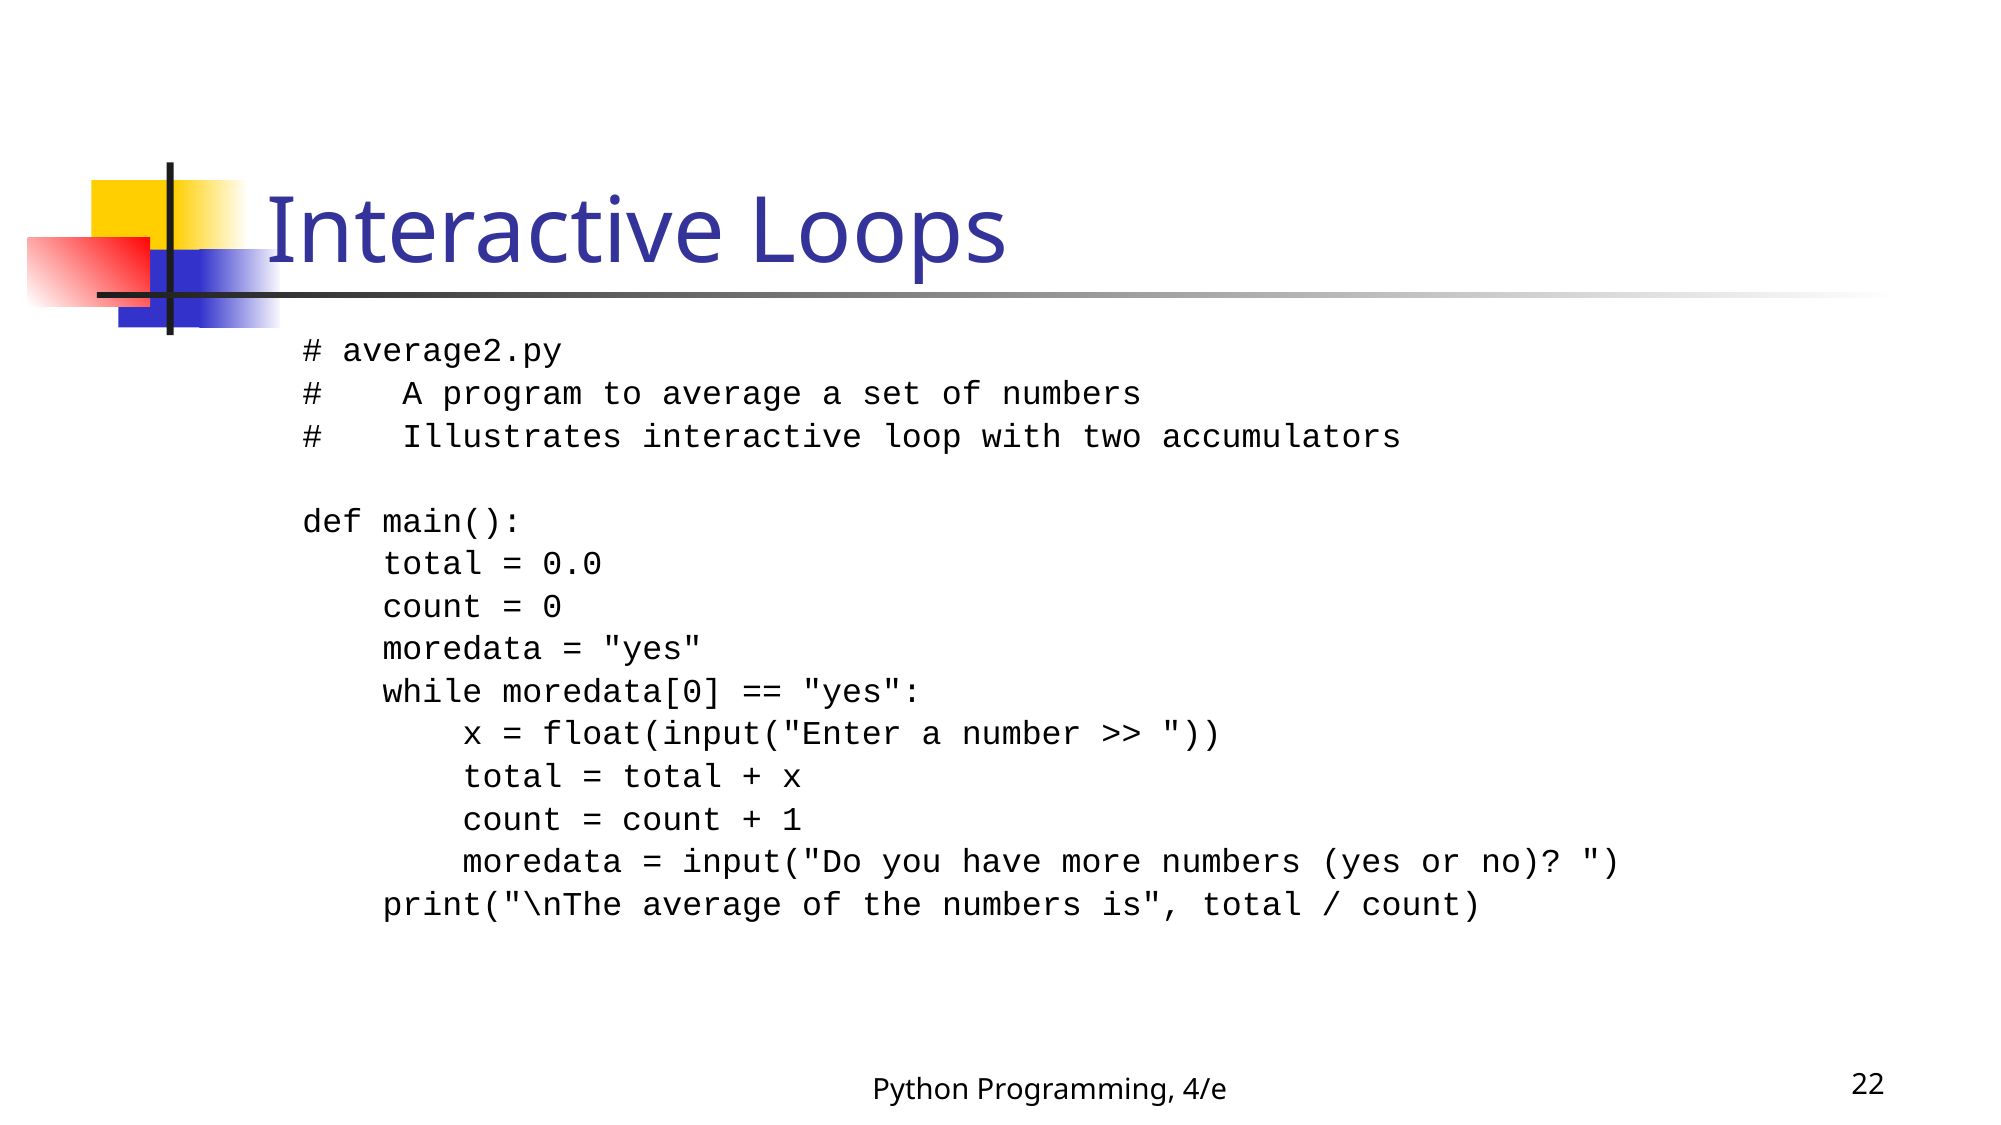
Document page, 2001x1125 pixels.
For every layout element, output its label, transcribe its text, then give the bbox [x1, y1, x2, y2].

list # average2.py # A program to average a set of numbers # Illustrates interactive loop with two accumulators def main(): total = 0.0 count = 0 moredata = "yes" while moredata[0] == "yes": x = float(input("Enter a number >> ")) total = total + x count = count + 1 moredata = input("Do you have more numbers (yes or no)? ") print("\nThe average of the numbers is", total / count) [287, 325, 1718, 1001]
slide_number 22 [1483, 1037, 1901, 1113]
title Interactive Loops [251, 101, 1957, 289]
footer Python Programming, 4/e [733, 1037, 1367, 1113]
